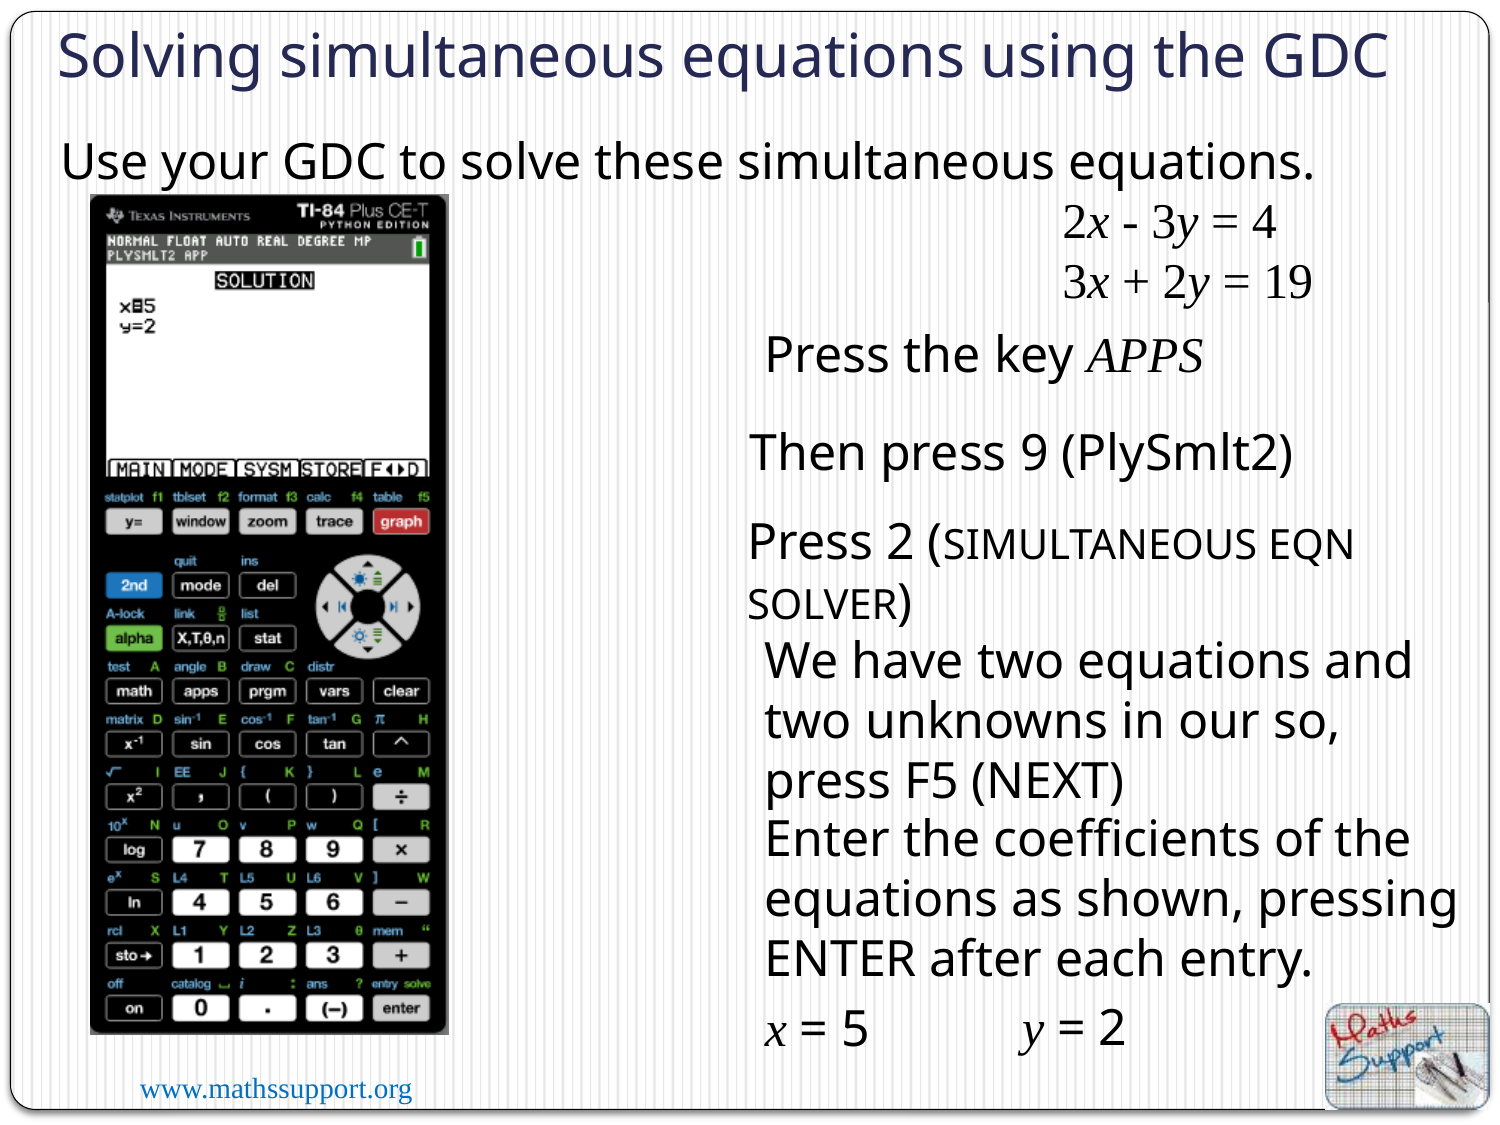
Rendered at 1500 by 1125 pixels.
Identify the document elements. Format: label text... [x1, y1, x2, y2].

picture [89, 194, 449, 1036]
picture [1325, 1003, 1490, 1110]
text_box Then press 9 (PlySmlt2) [734, 413, 1361, 489]
text_box Solving simultaneous equations using the GDC [57, 5, 1408, 90]
text_box 2x - 3y = 4 3x + 2y = 19 [1047, 181, 1475, 316]
text_box [1323, 1007, 1488, 1109]
text_box We have two equations and two unknowns in our so, press F5 (NEXT) [750, 621, 1465, 817]
text_box y = 2 [1007, 994, 1263, 1063]
text_box Enter the coefficients of the equations as shown, pressing ENTER after each entry. [749, 798, 1500, 994]
text_box [130, 1074, 414, 1109]
text_box Press 2 (SIMULTANEOUS EQN SOLVER) [732, 502, 1447, 637]
text_box x = 5 [750, 994, 1005, 1065]
text_box Press the key APPS [750, 314, 1465, 390]
text_box Use your GDC to solve these simultaneous equations. [45, 122, 1455, 198]
